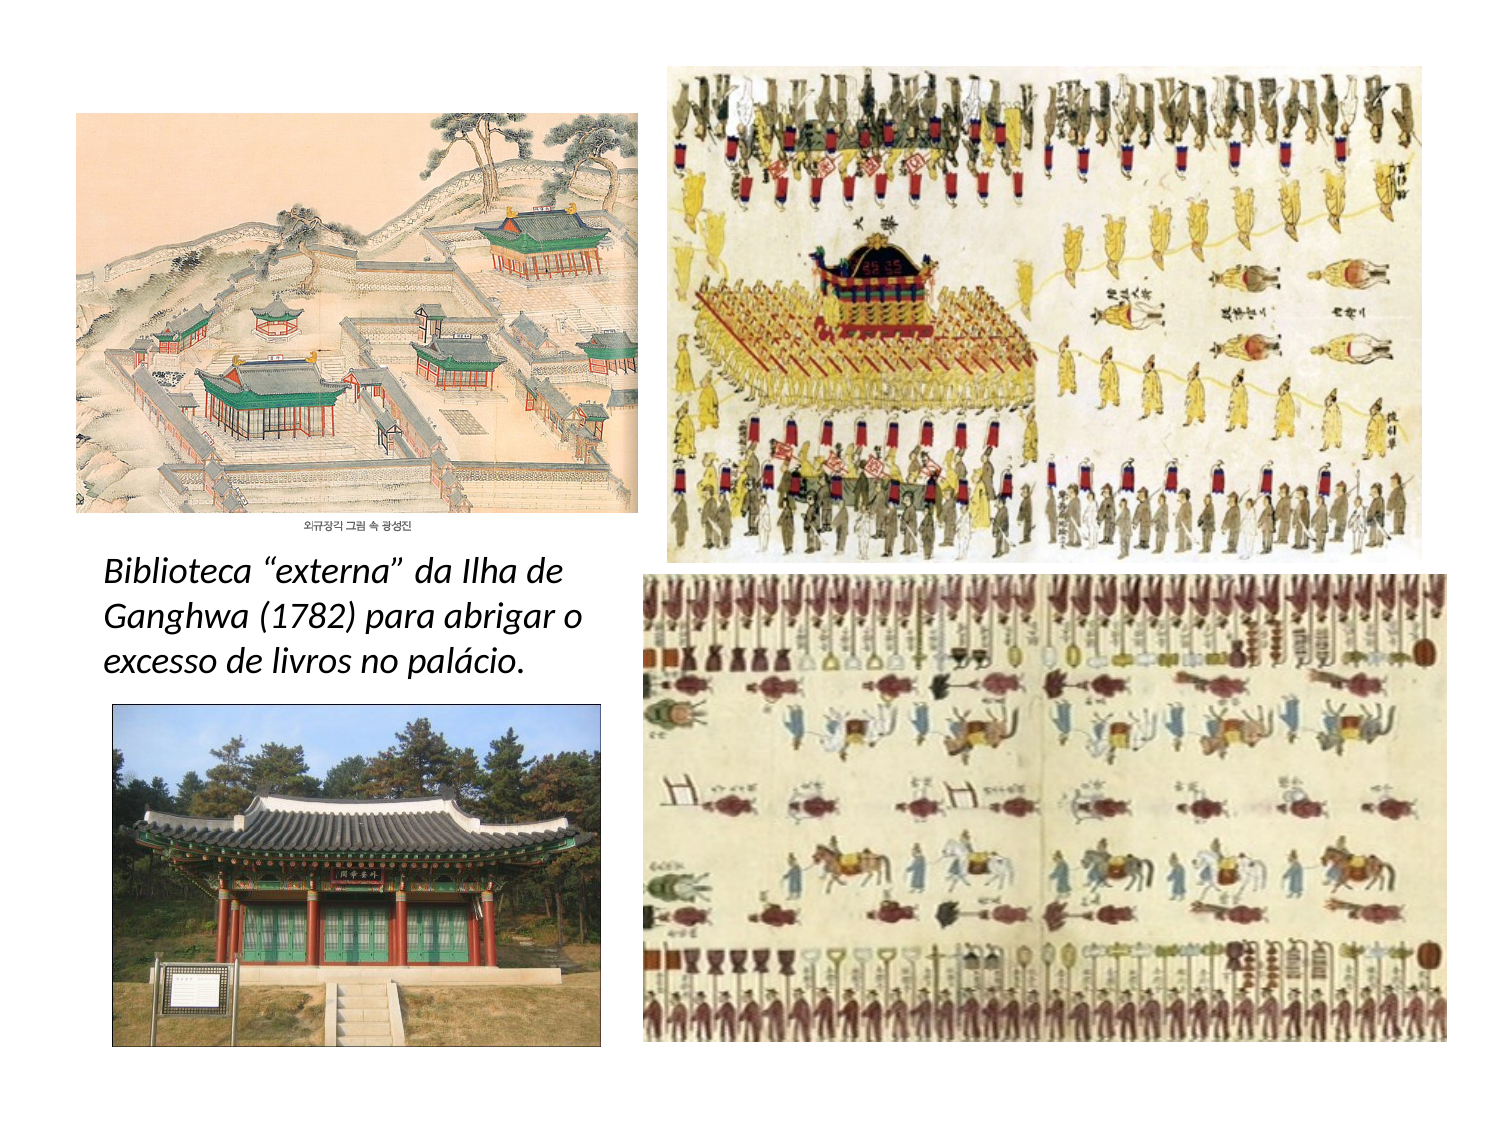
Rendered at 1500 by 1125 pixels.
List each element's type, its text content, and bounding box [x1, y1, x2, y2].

picture [76, 113, 638, 540]
text_box Biblioteca “externa” da Ilha de Ganghwa (1782) para abrigar o excesso de livros no palácio. [88, 546, 621, 689]
picture [643, 574, 1448, 1042]
picture [666, 66, 1422, 563]
picture [111, 703, 601, 1048]
